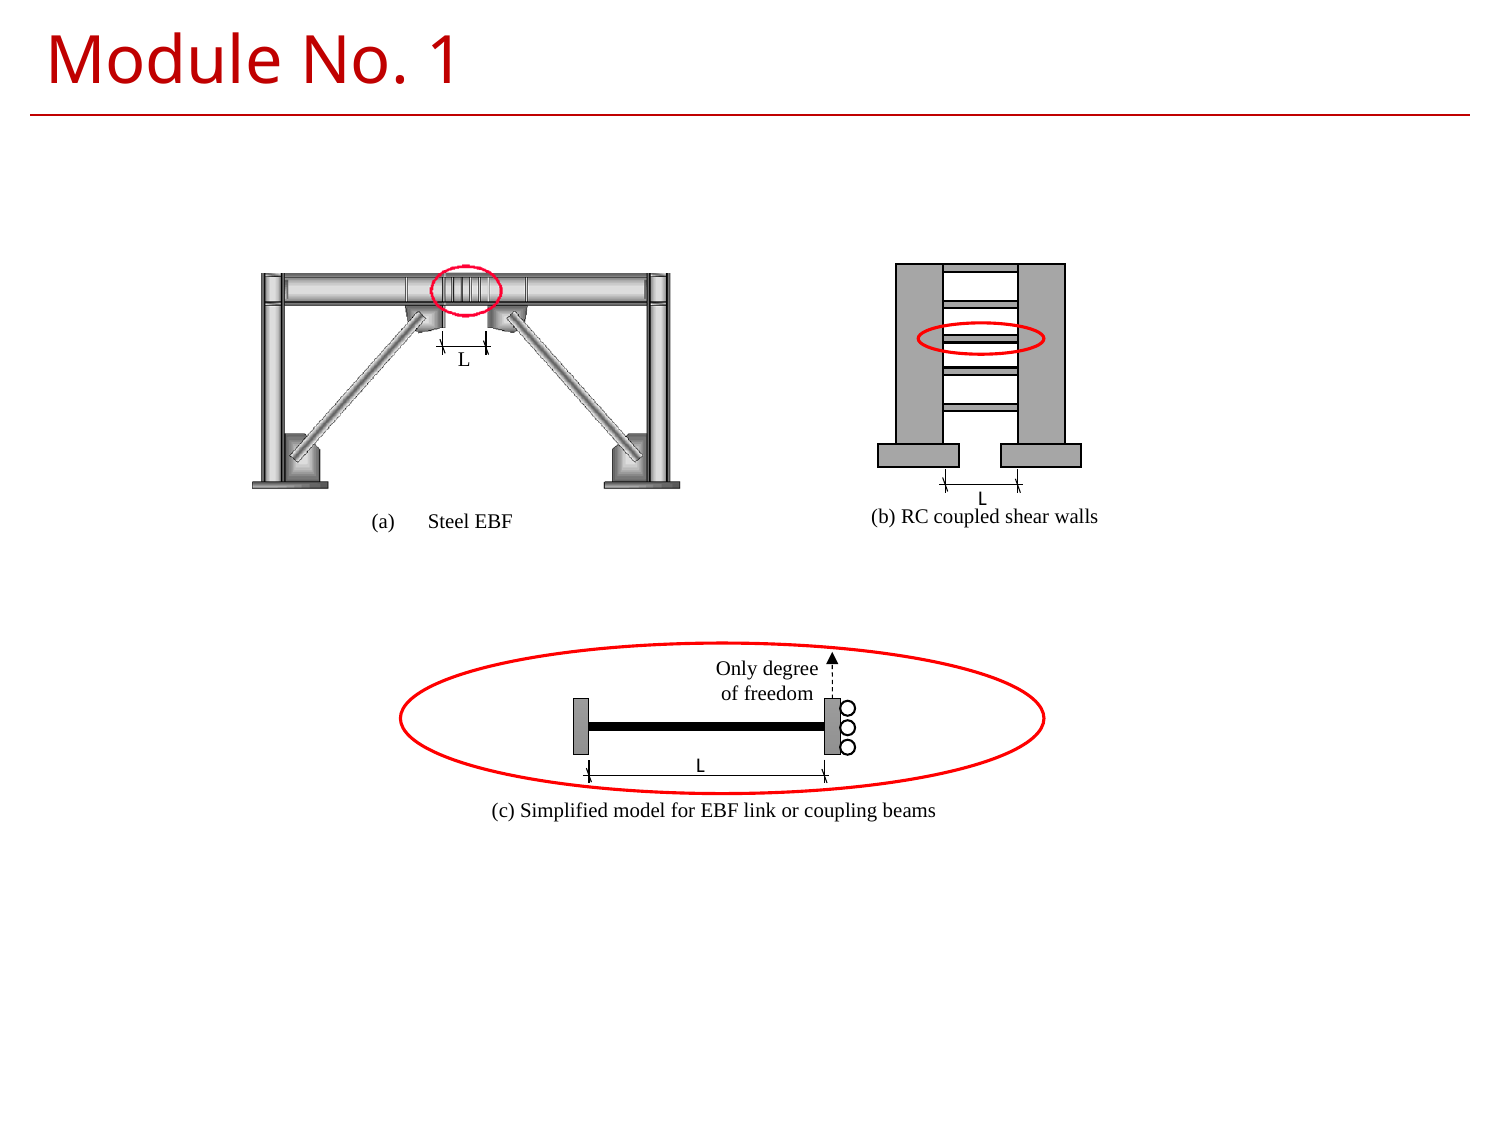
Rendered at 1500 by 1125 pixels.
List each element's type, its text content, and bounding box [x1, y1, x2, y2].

title Module No. 1 [30, 75, 1470, 115]
text_box [0, 0, 1500, 75]
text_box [225, 264, 1201, 550]
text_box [225, 629, 1201, 836]
